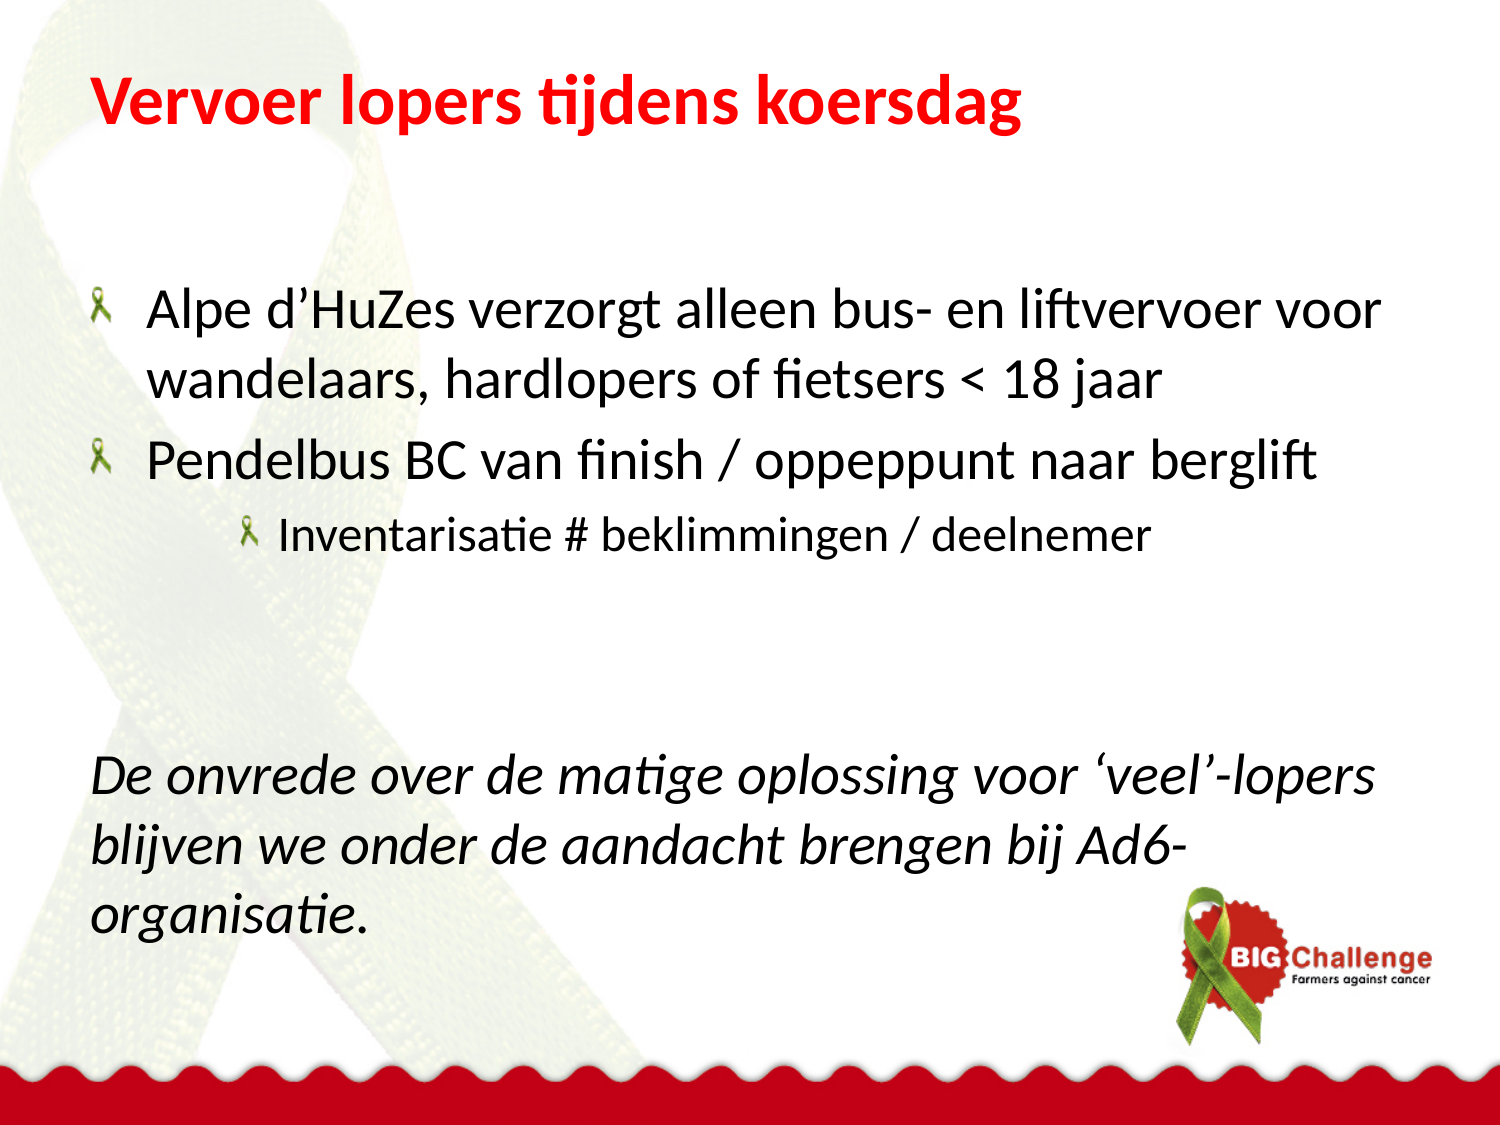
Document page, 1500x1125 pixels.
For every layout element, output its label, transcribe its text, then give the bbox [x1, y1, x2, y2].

list Alpe d’HuZes verzorgt alleen bus- en liftvervoer voor wandelaars, hardlopers of fietsers < 18 jaar Pendelbus BC van finish / oppeppunt naar berglift Inventarisatie # beklimmingen / deelnemer De onvrede over de matige oplossing voor ‘veel’-lopers blijven we onder de aandacht brengen bij Ad6-organisatie. [75, 262, 1425, 1005]
picture [0, 0, 1500, 1125]
title Vervoer lopers tijdens koersdag [75, 45, 1425, 233]
